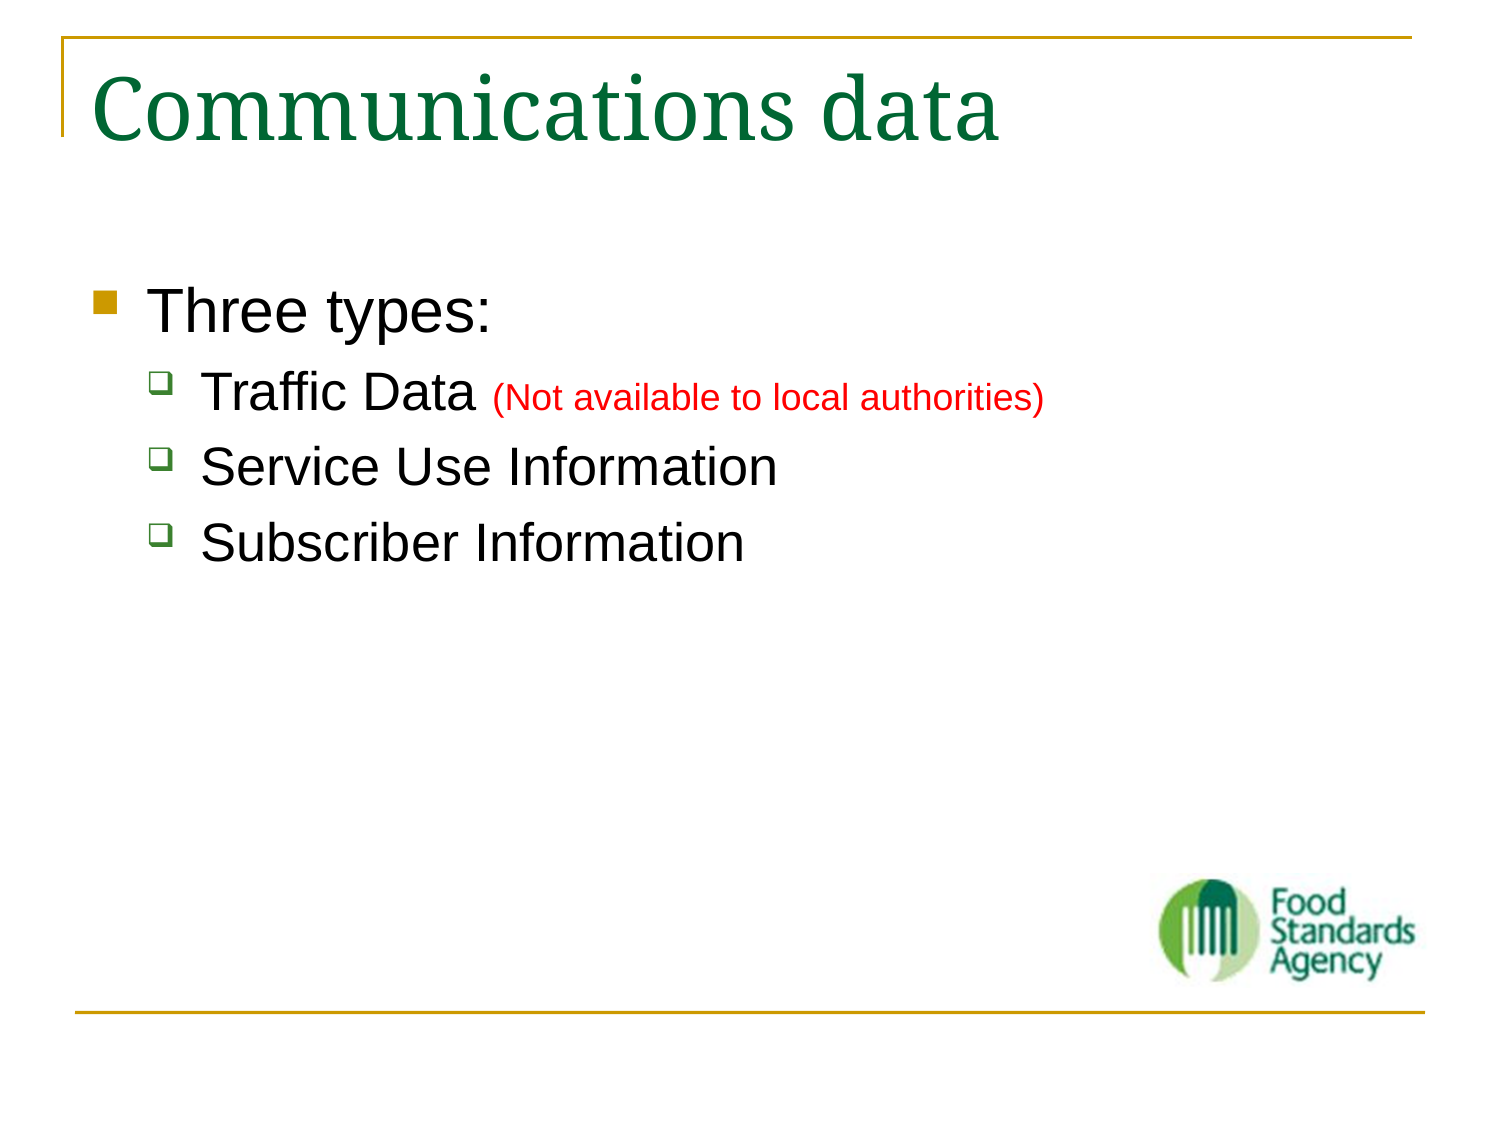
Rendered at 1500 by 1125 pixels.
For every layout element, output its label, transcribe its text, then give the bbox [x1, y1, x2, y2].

title Communications data [74, 45, 1426, 233]
list Three types: Traffic Data (Not available to local authorities) Service Use Information Subscriber Information [74, 262, 1426, 1006]
picture [1125, 873, 1434, 988]
